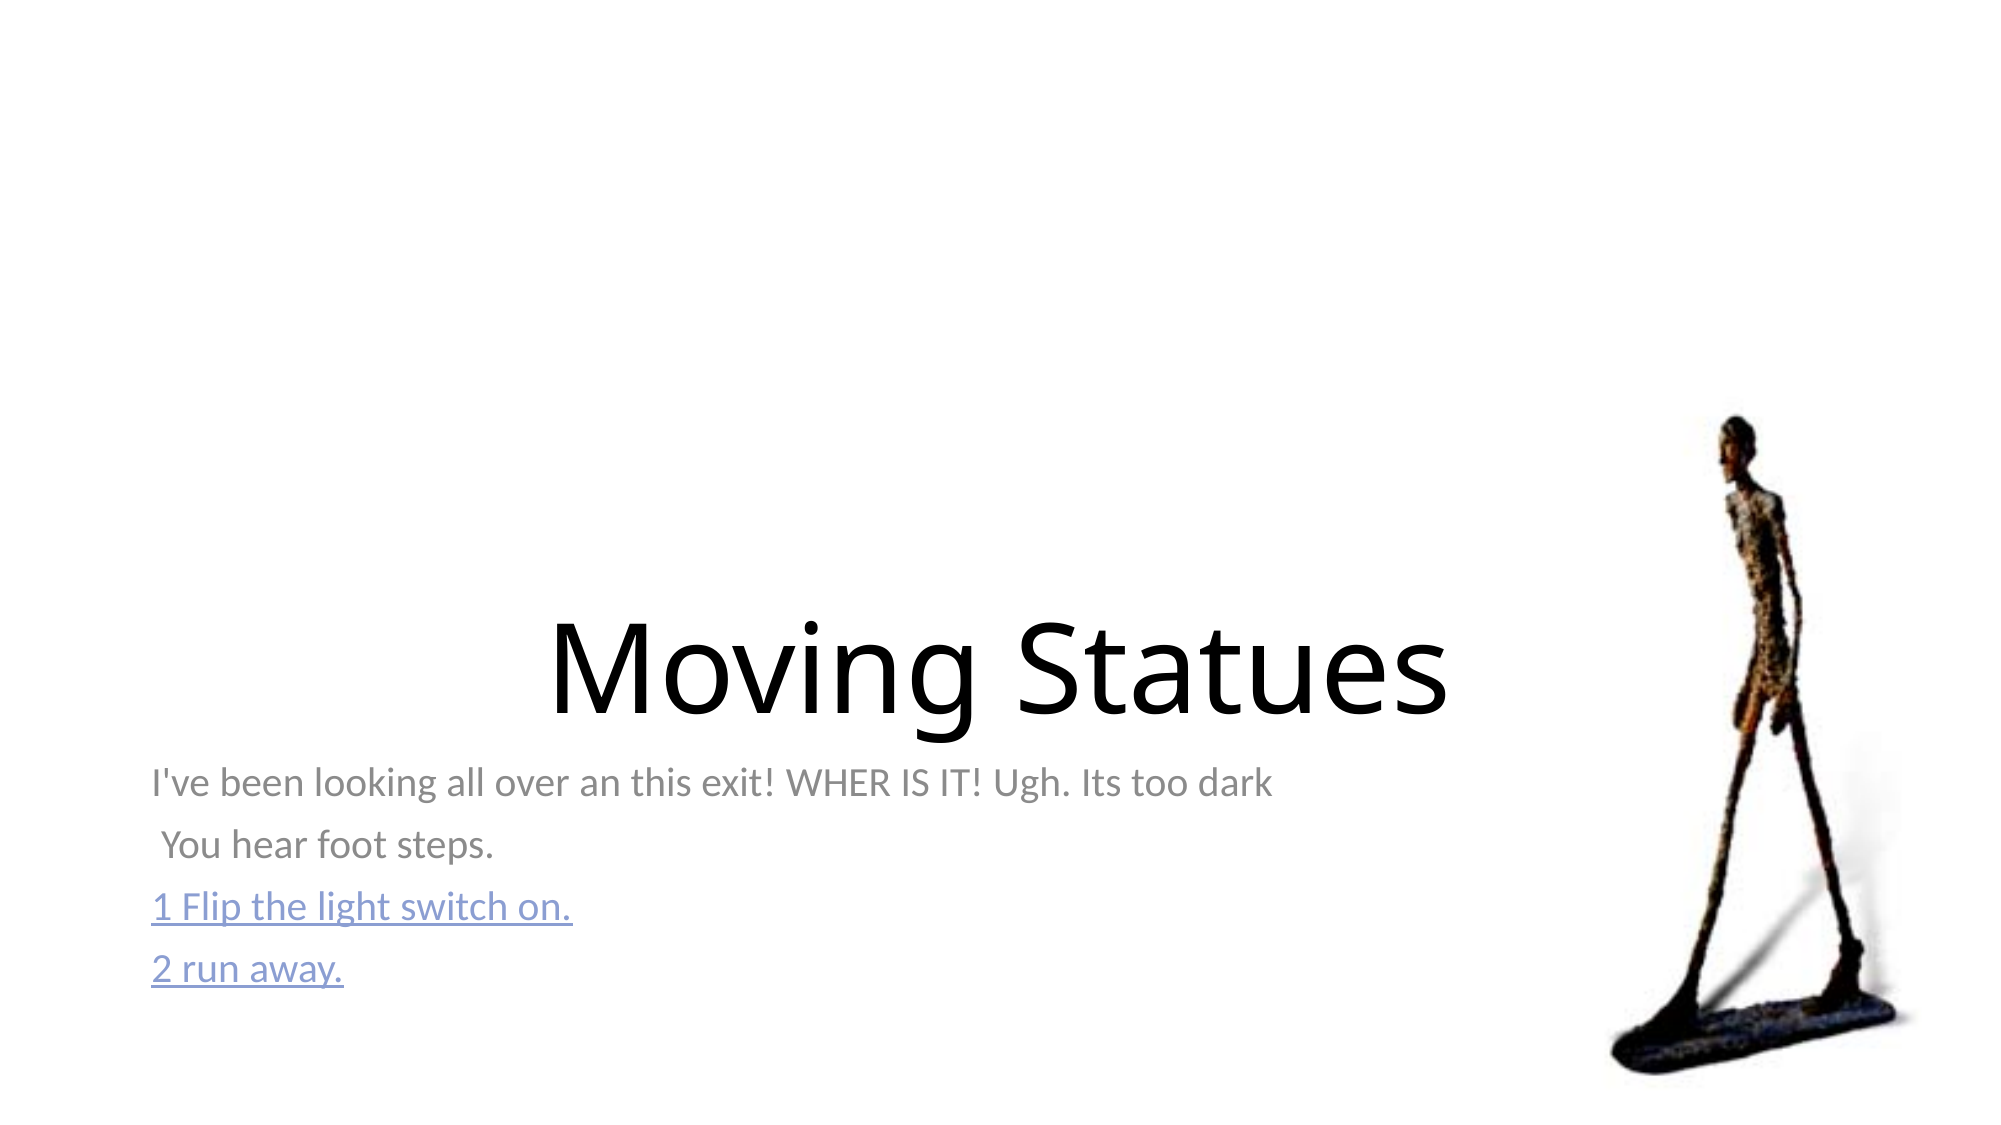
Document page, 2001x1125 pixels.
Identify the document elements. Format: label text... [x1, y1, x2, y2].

picture [1527, 378, 2000, 1118]
title Moving Statues [136, 280, 1862, 749]
list I've been looking all over an this exit! WHER IS IT! Ugh. Its too dark You hear foot steps. 1 Flip the light switch on. 2 run away. [136, 752, 1527, 999]
